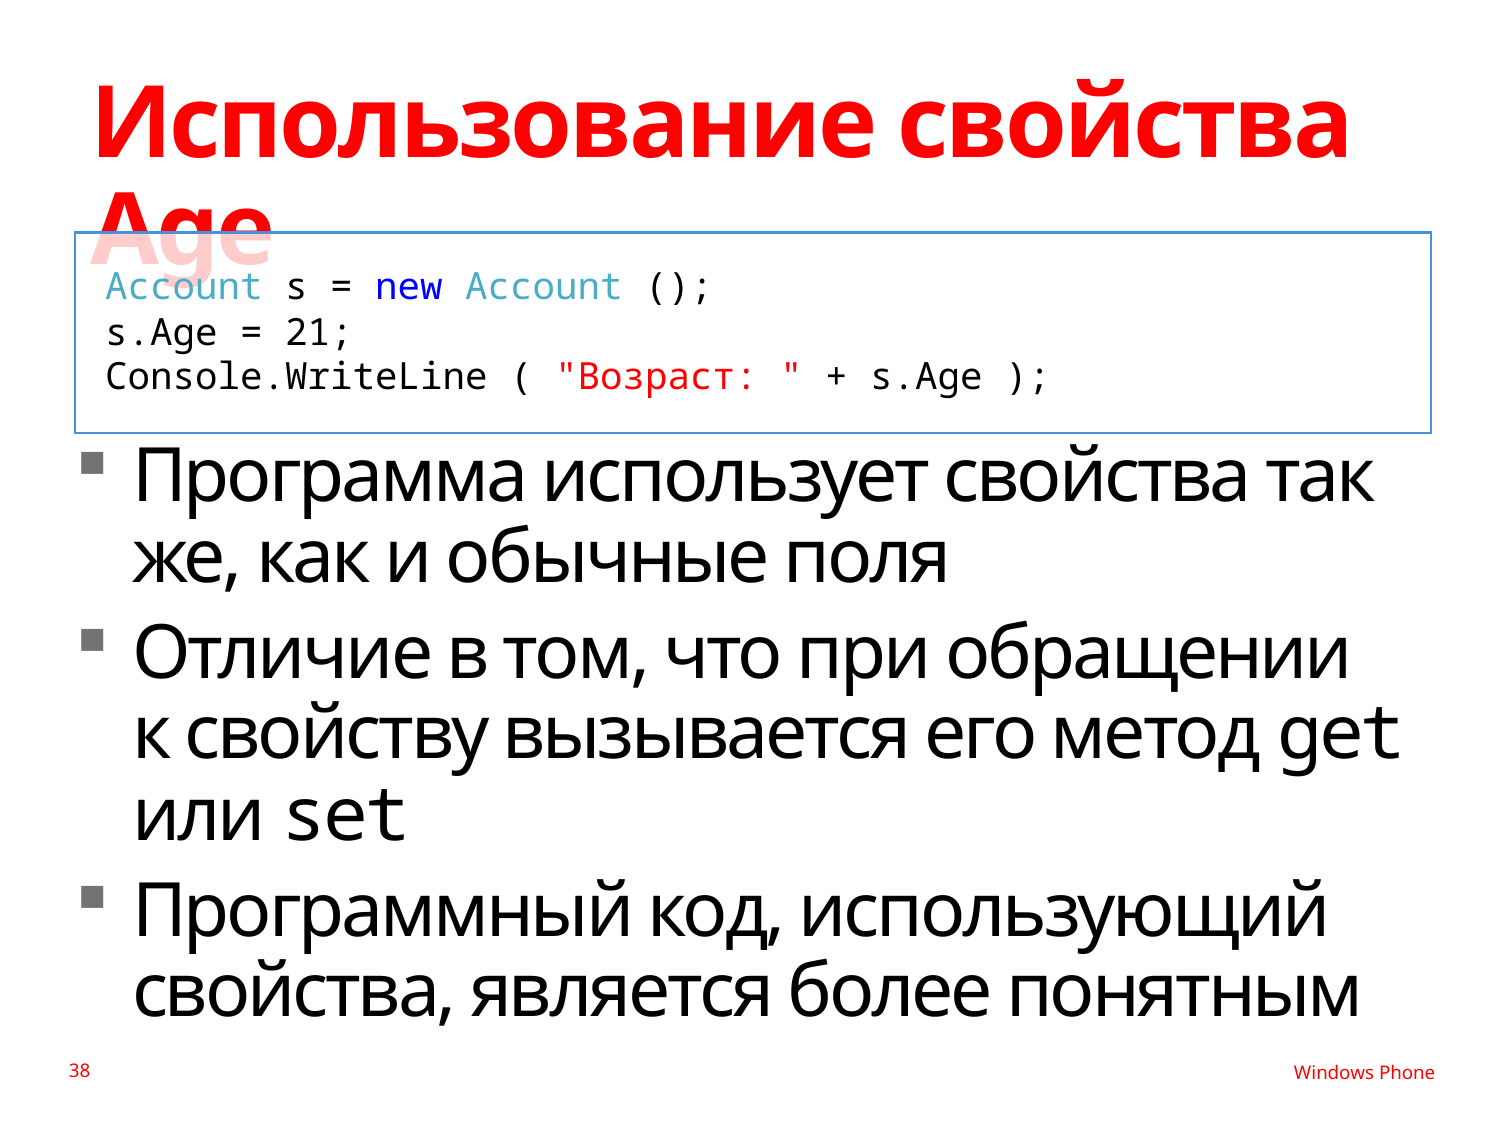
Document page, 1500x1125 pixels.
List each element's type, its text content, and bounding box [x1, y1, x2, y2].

title Использование свойства Age [90, 70, 1463, 180]
text_box Account s = new Account (); s.Age = 21; Console.WriteLine ( "Возраст: " + s.Age ); [74, 232, 1432, 434]
slide_number 38 [0, 1053, 91, 1091]
list Программа использует свойства так же, как и обычные поля Отличие в том, что при обращении к свойству вызывается его метод get или set Программный код, использующий свойства, является более понятным [75, 436, 1425, 1064]
